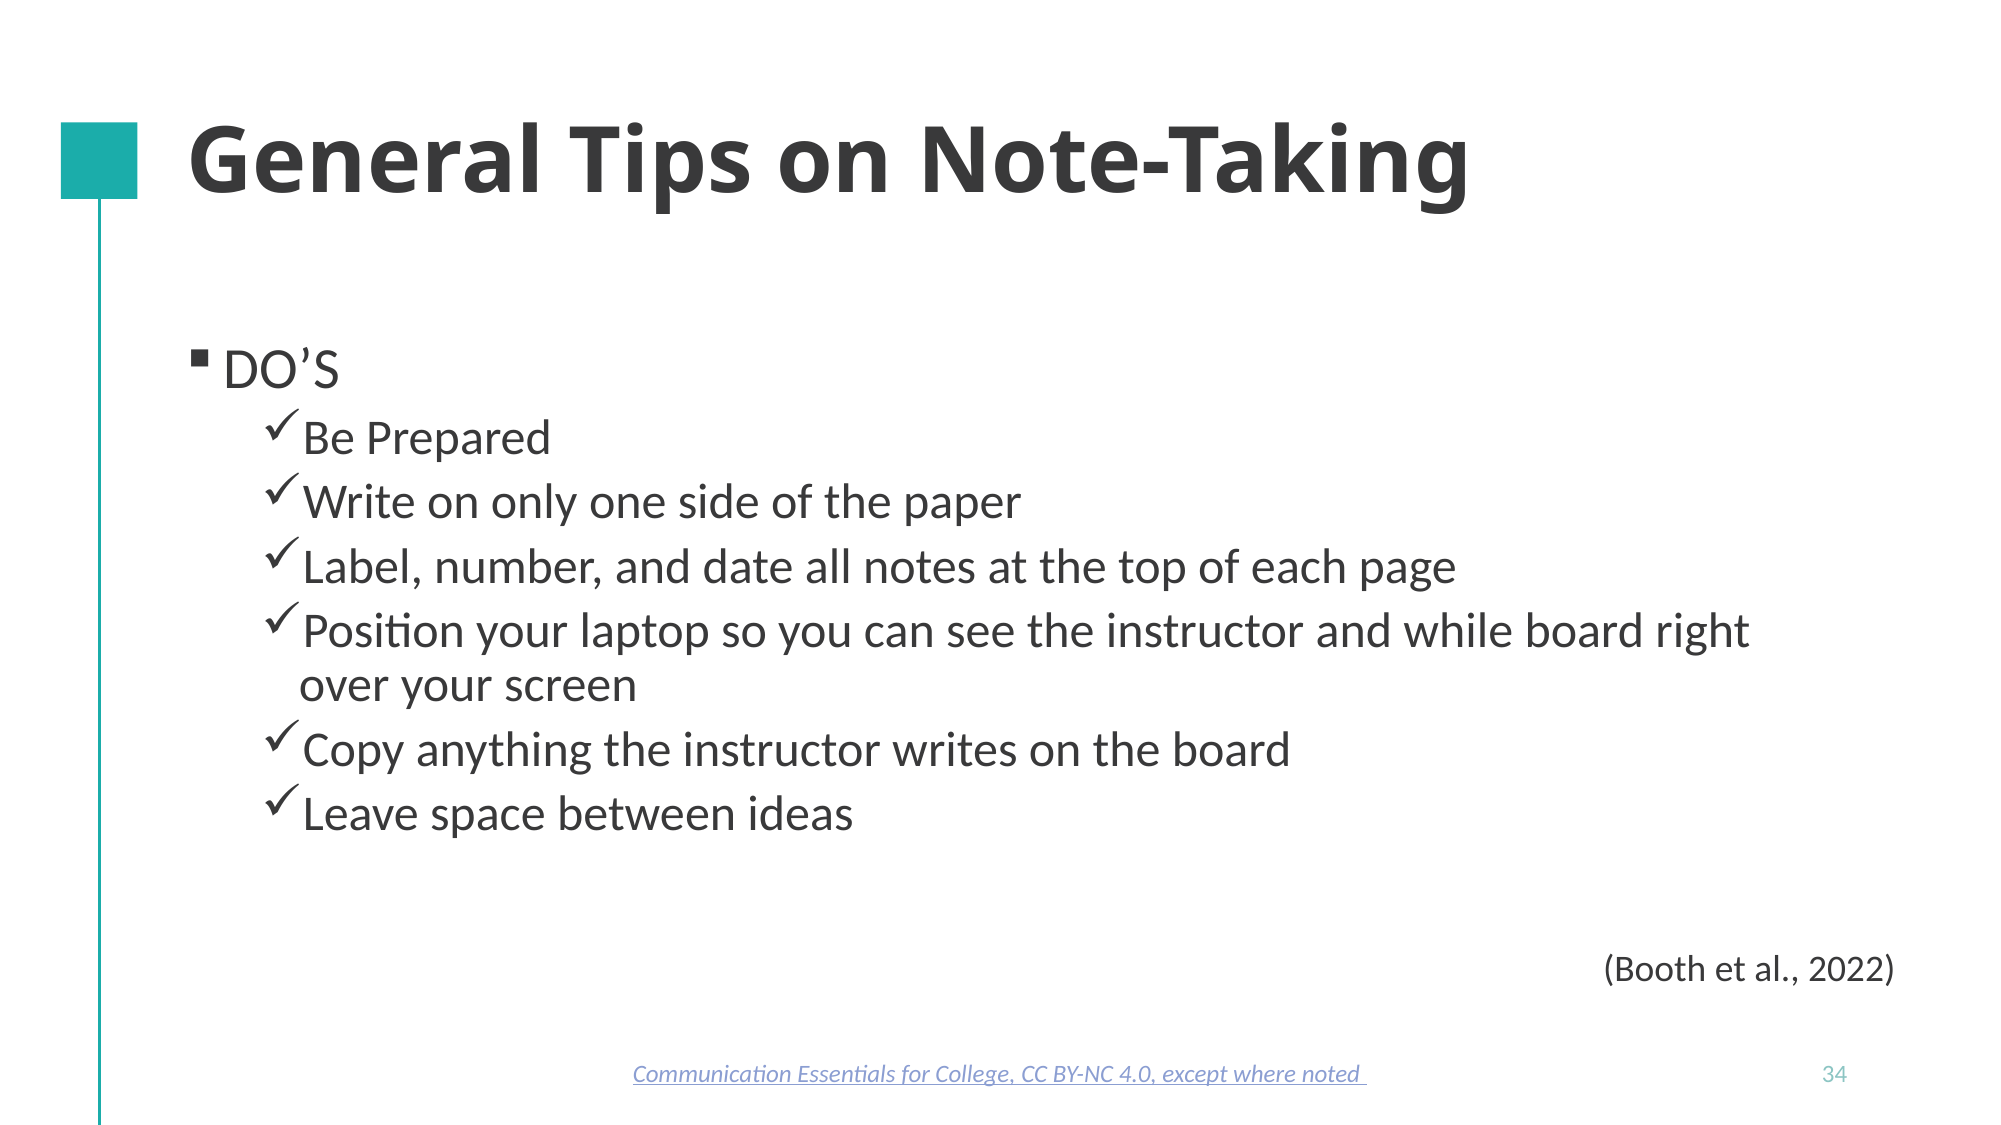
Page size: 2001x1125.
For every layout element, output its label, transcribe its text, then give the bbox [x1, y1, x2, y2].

footer Communication Essentials for College, CC BY-NC 4.0, except where noted [590, 1042, 1410, 1102]
text_box (Booth et al., 2022) [1588, 937, 2000, 997]
slide_number 34 [1412, 1042, 1863, 1103]
list DO’S Be Prepared Write on only one side of the paper Label, number, and date all notes at the top of each page Position your laptop so you can see the instructor and while board right over your screen Copy anything the instructor writes on the board Leave space between ideas [171, 330, 1863, 1014]
title General Tips on Note-Taking [171, 105, 1863, 278]
